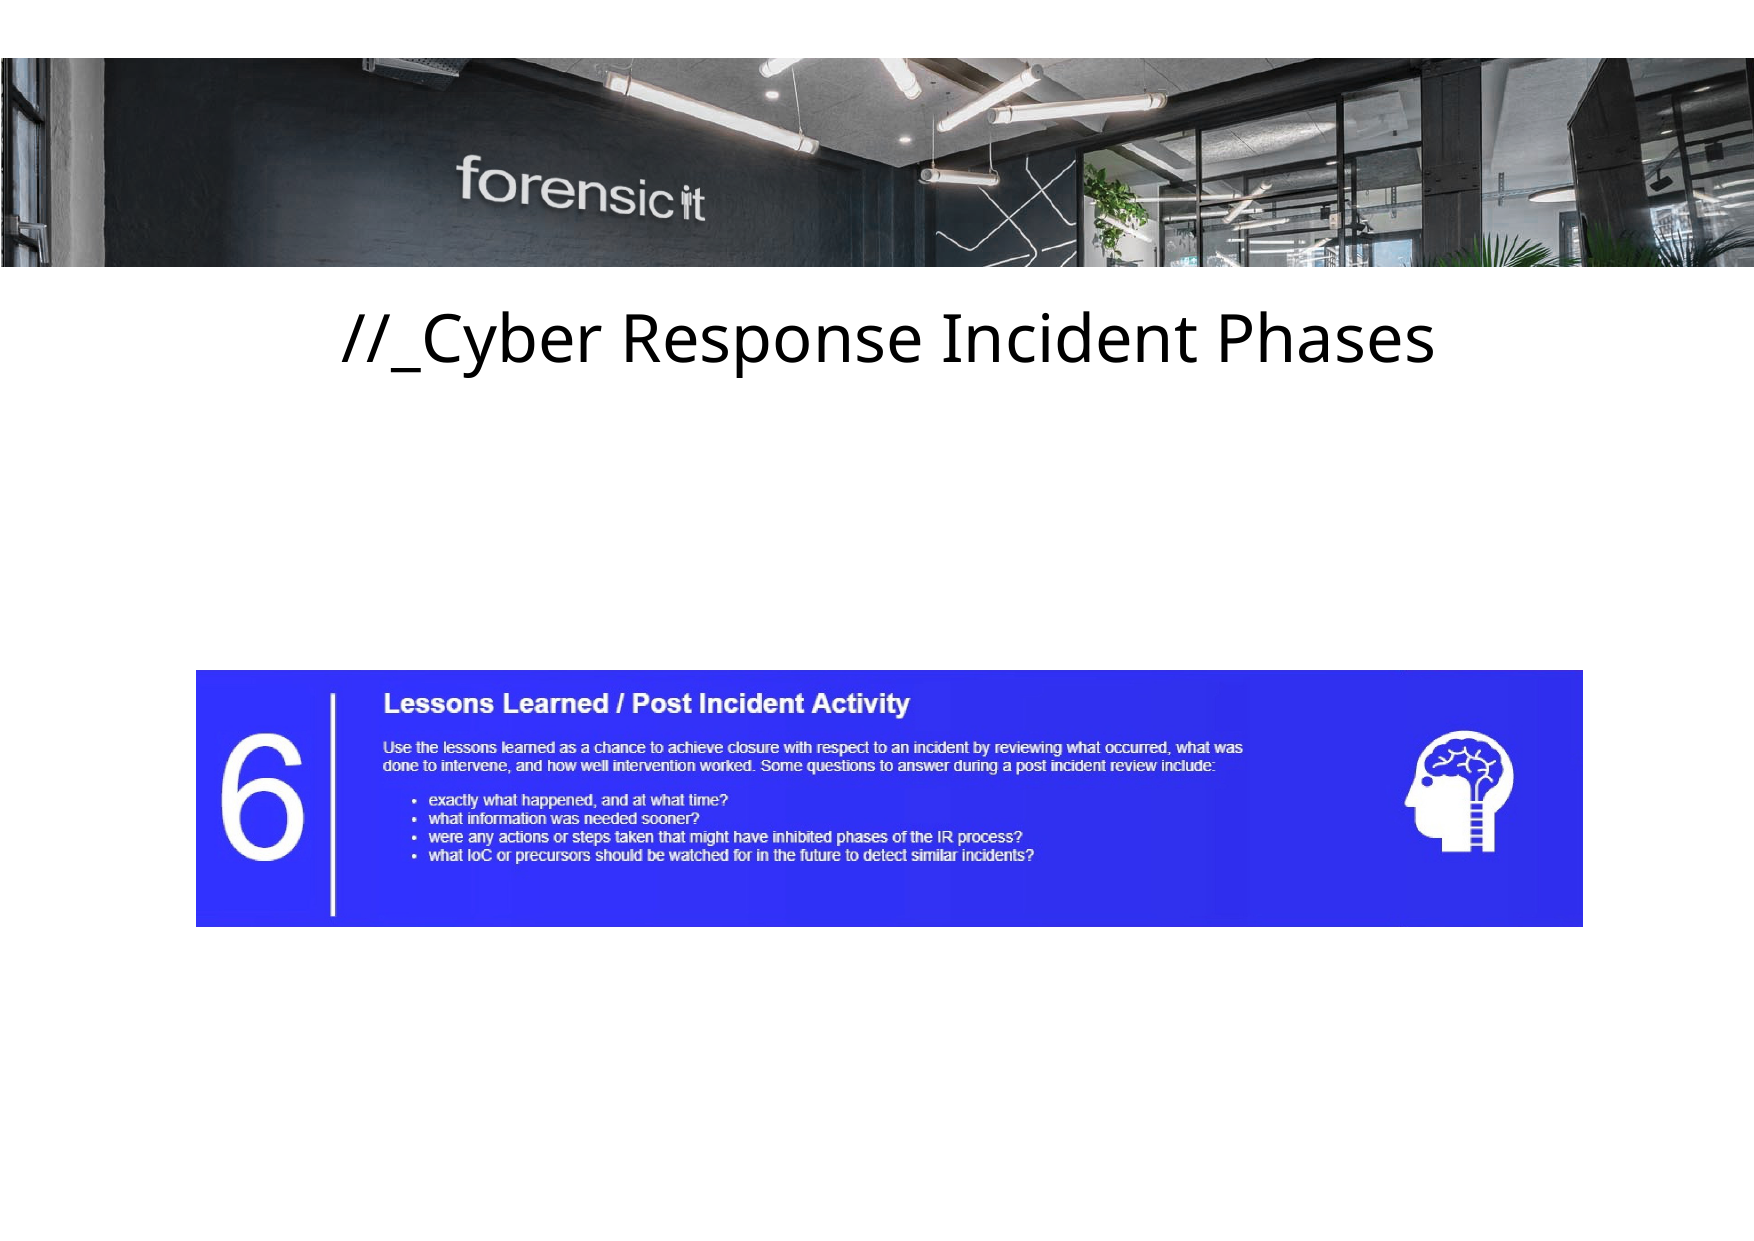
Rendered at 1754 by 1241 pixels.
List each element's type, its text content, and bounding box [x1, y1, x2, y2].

picture [1, 58, 1754, 267]
picture [196, 670, 1583, 927]
text_box //_Cyber Response Incident Phases [182, 288, 1597, 384]
